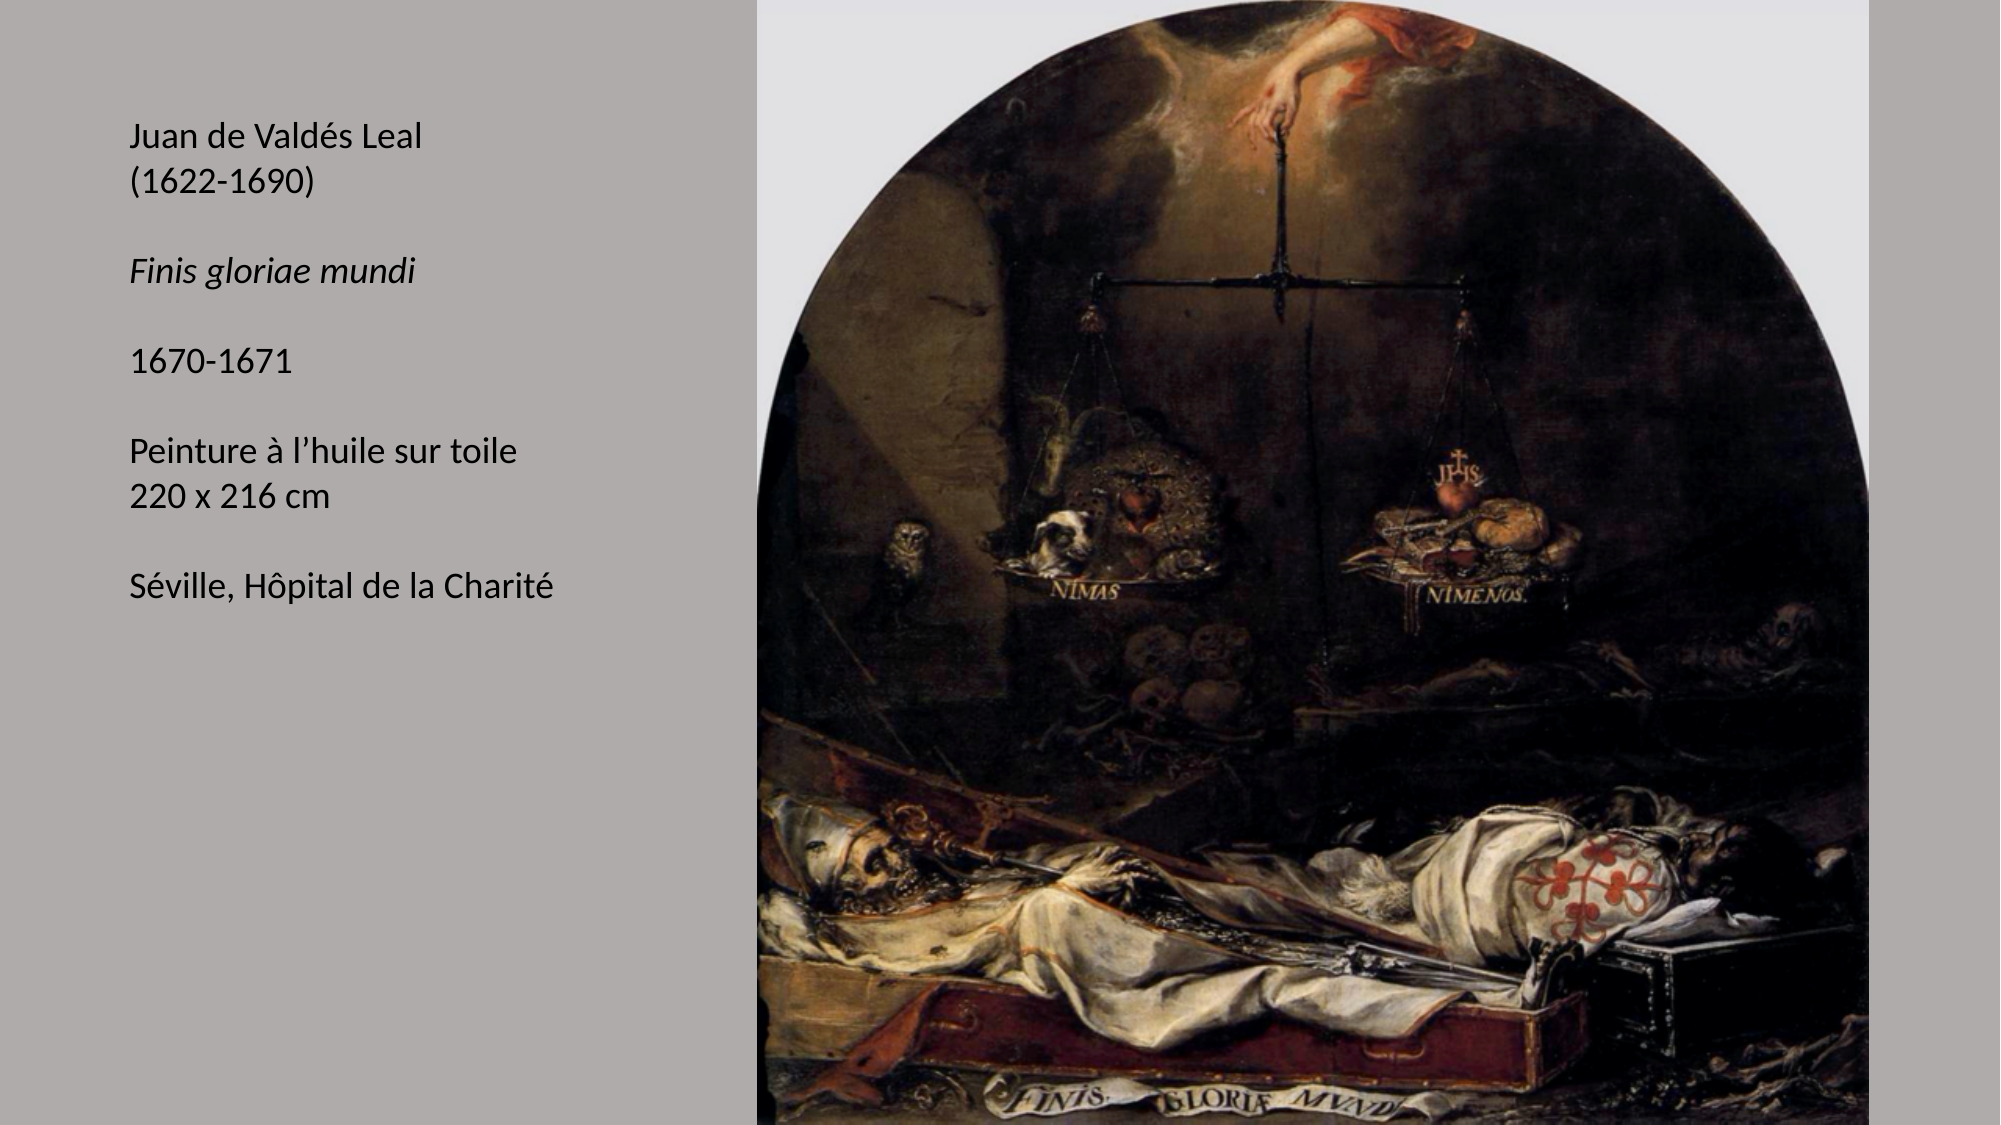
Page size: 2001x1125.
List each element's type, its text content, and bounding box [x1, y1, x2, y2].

text_box Juan de Valdés Leal (1622-1690) Finis gloriae mundi 1670-1671 Peinture à l’huile sur toile 220 x 216 cm Séville, Hôpital de la Charité [114, 103, 625, 659]
picture [757, 0, 1869, 1125]
